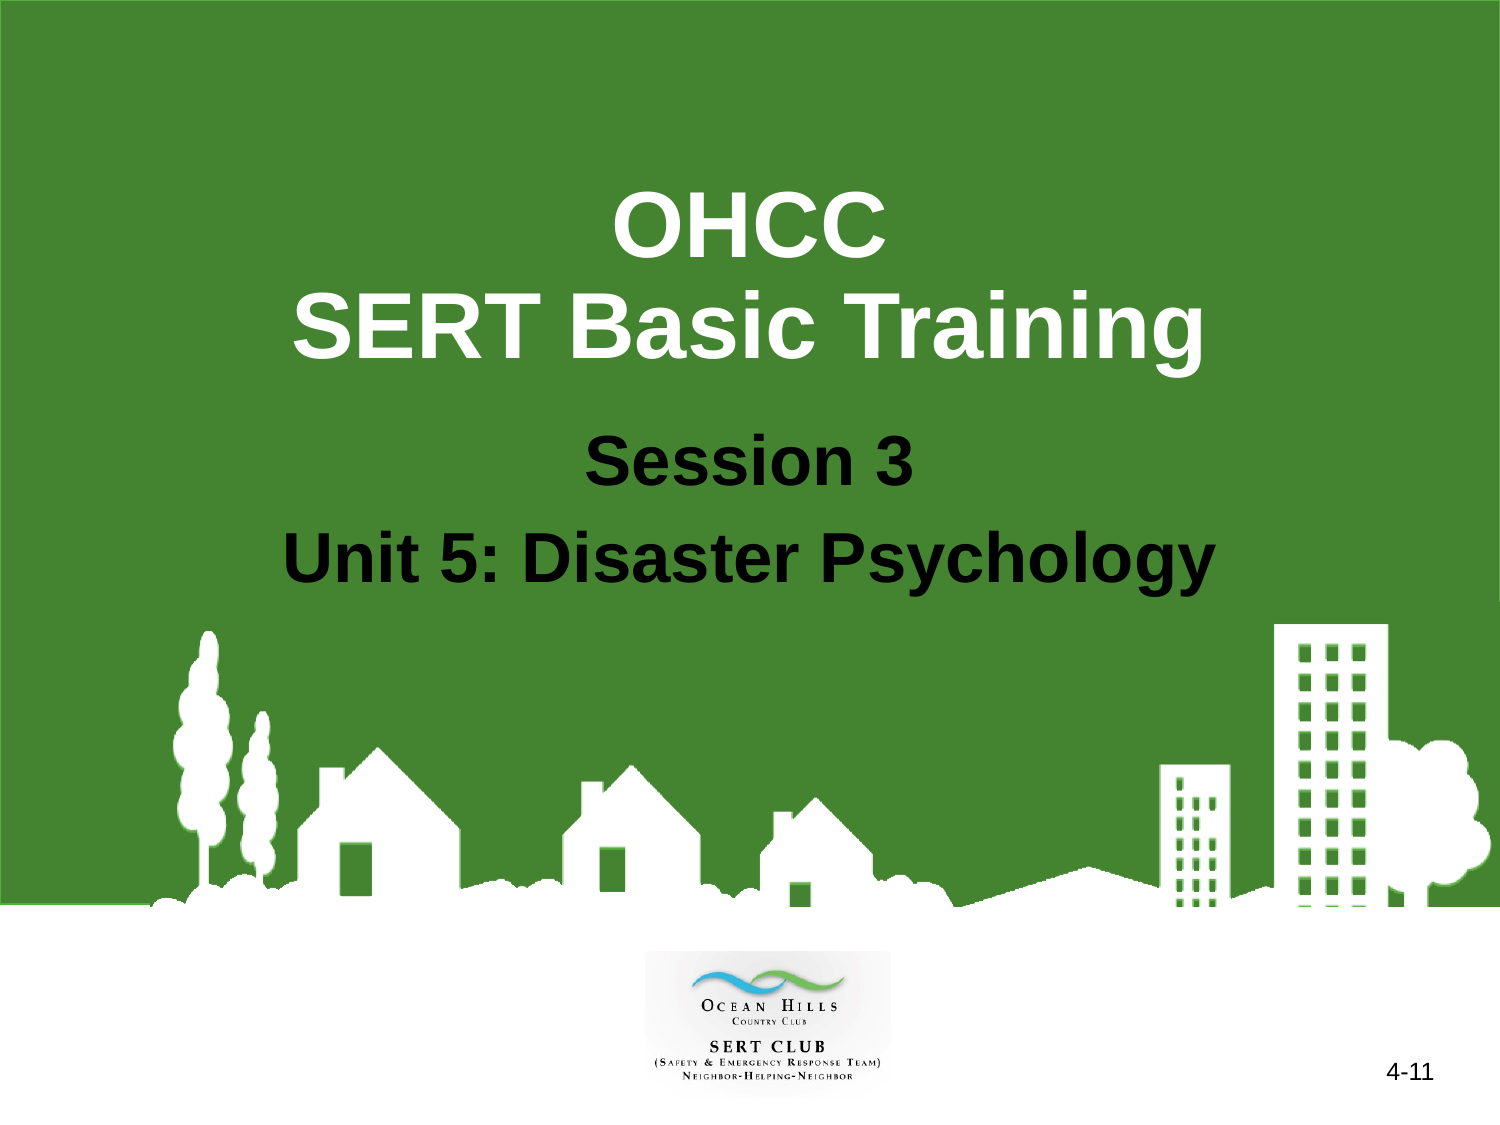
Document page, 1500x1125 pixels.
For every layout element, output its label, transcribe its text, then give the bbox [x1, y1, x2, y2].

text_box 4-11 [1153, 1047, 1450, 1098]
list Session 3 Unit 5: Disaster Psychology [0, 406, 1500, 617]
title OHCC SERT Basic Training [103, 169, 1397, 387]
picture [150, 617, 1500, 907]
picture [645, 951, 891, 1099]
